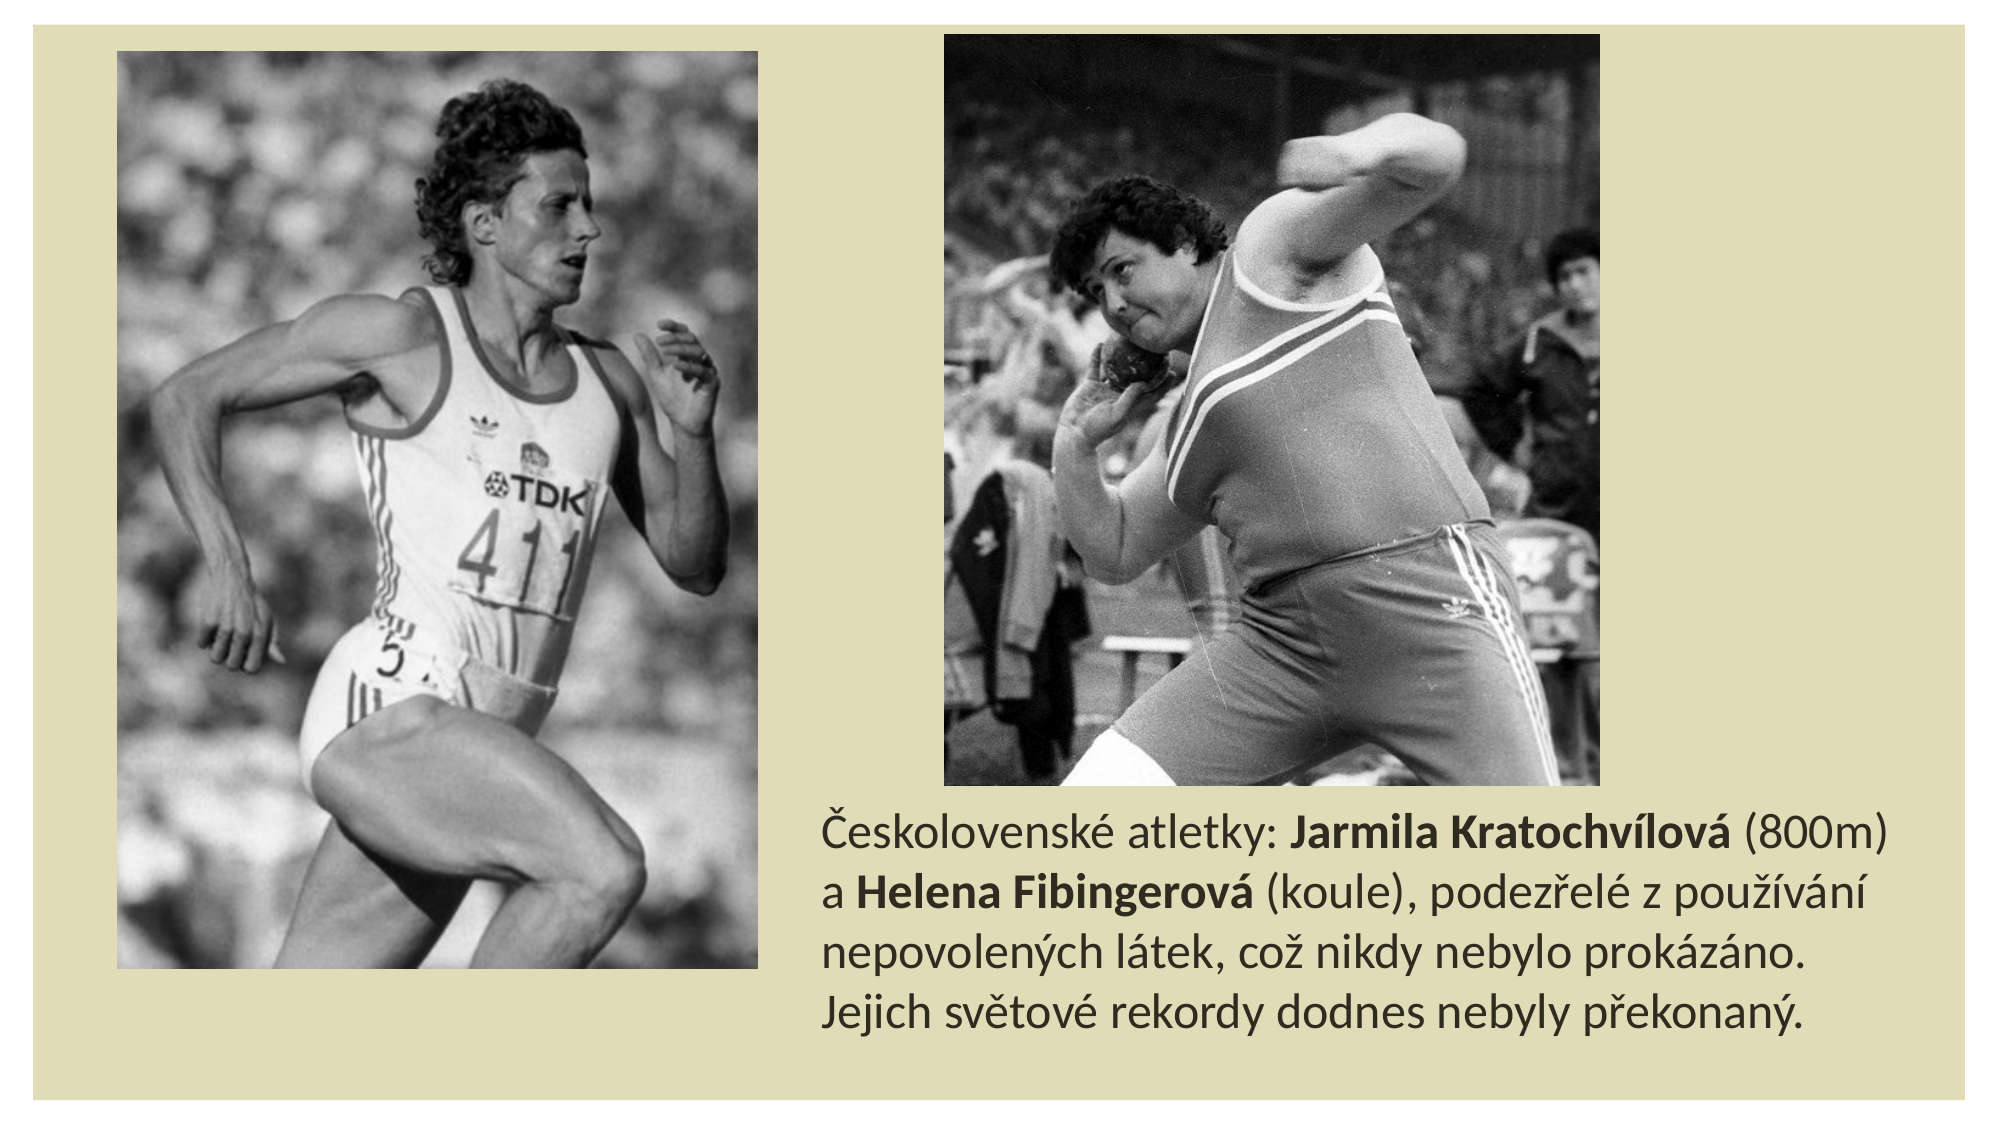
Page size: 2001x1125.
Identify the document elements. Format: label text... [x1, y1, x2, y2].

picture [117, 51, 759, 969]
text_box Českolovenské atletky: Jarmila Kratochvílová (800m) a Helena Fibingerová (koule), podezřelé z používání nepovolených látek, což nikdy nebylo prokázáno. Jejich světové rekordy dodnes nebyly překonaný. [806, 791, 1921, 1046]
picture [943, 33, 1600, 786]
